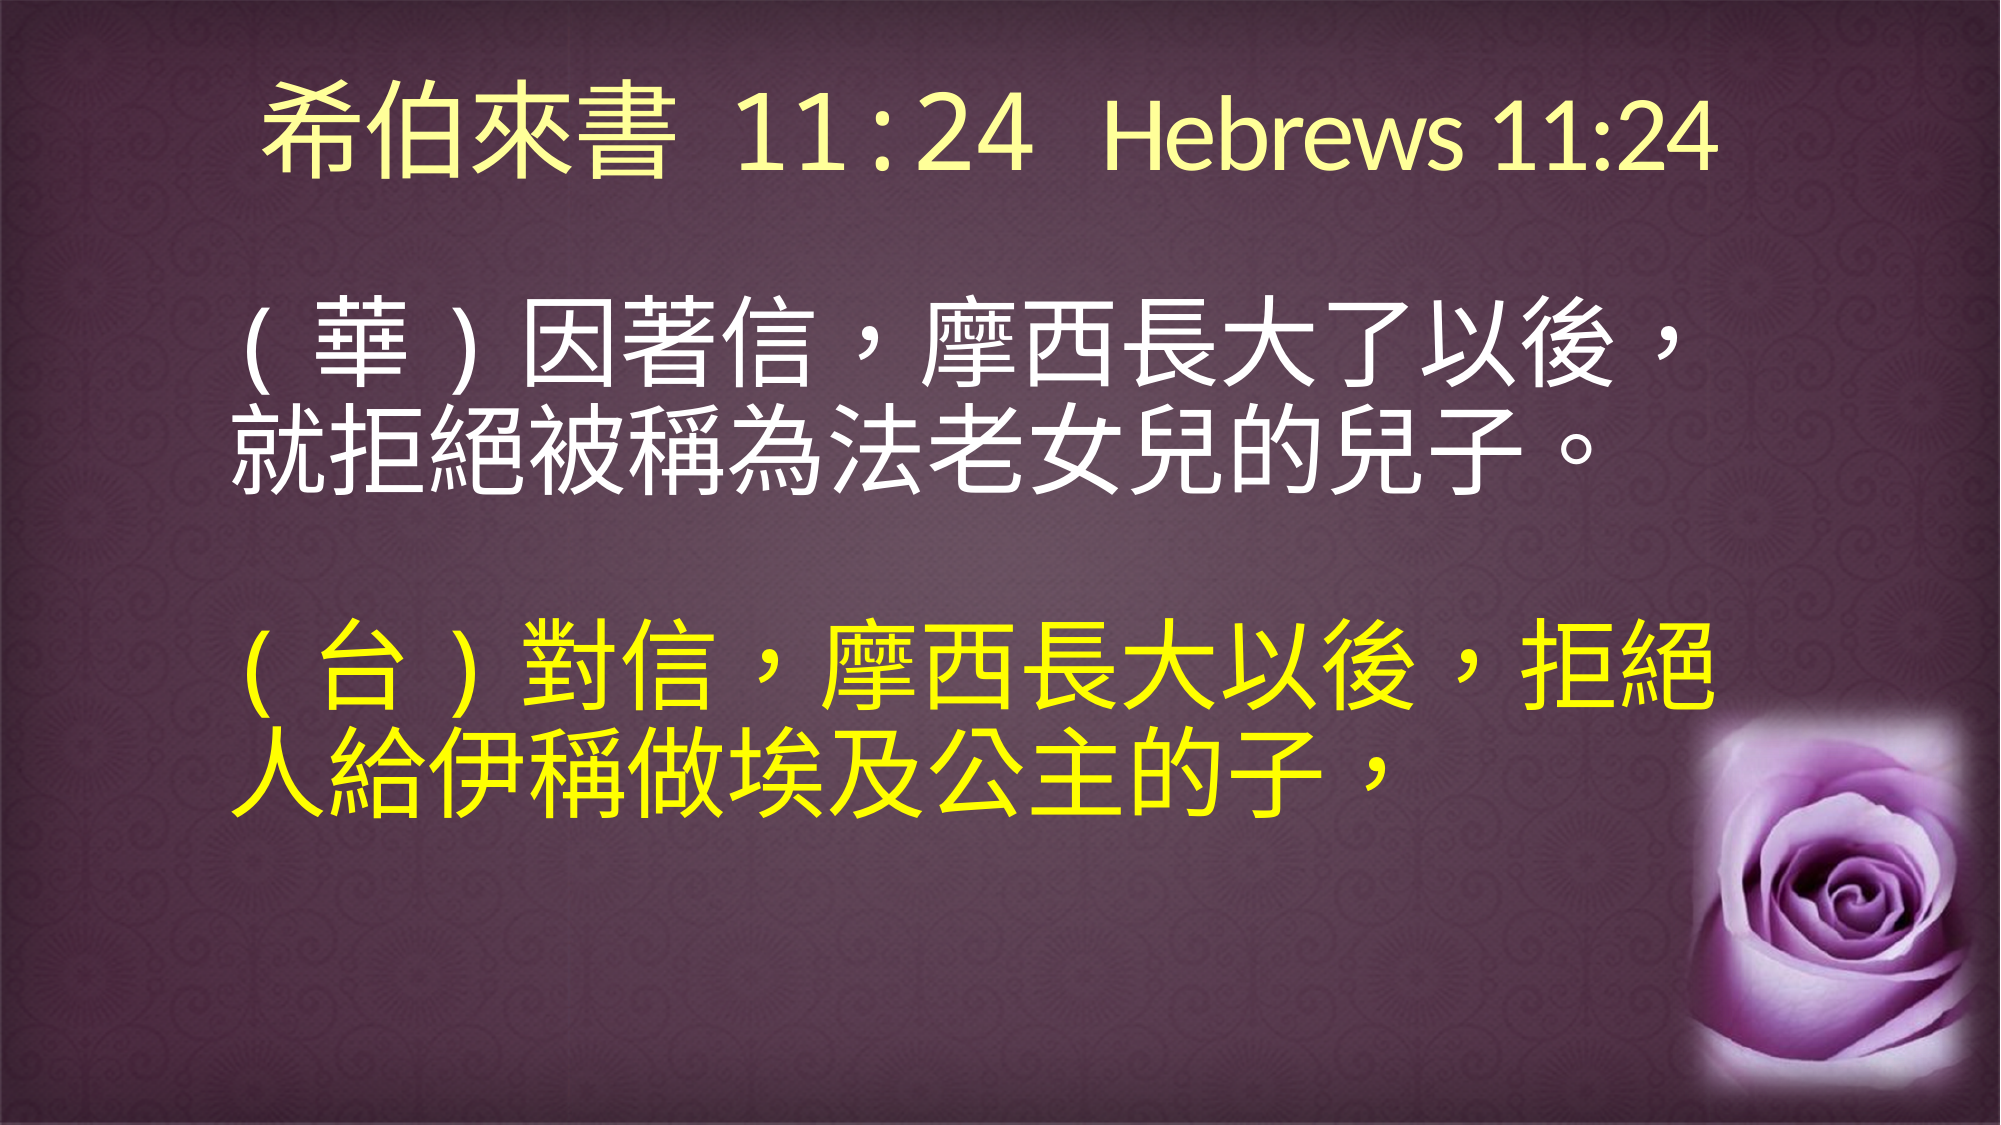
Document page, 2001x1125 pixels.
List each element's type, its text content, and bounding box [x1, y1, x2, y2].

title 希伯來書 11:24 Hebrews 11:24 [212, 38, 1767, 202]
picture [0, 0, 2000, 1125]
subtitle (華)因著信，摩西長大了以後，就拒絕被稱為法老女兒的兒子。 (台)對信，摩西長大以後，拒絕人給伊稱做埃及公主的子， [212, 285, 1767, 974]
